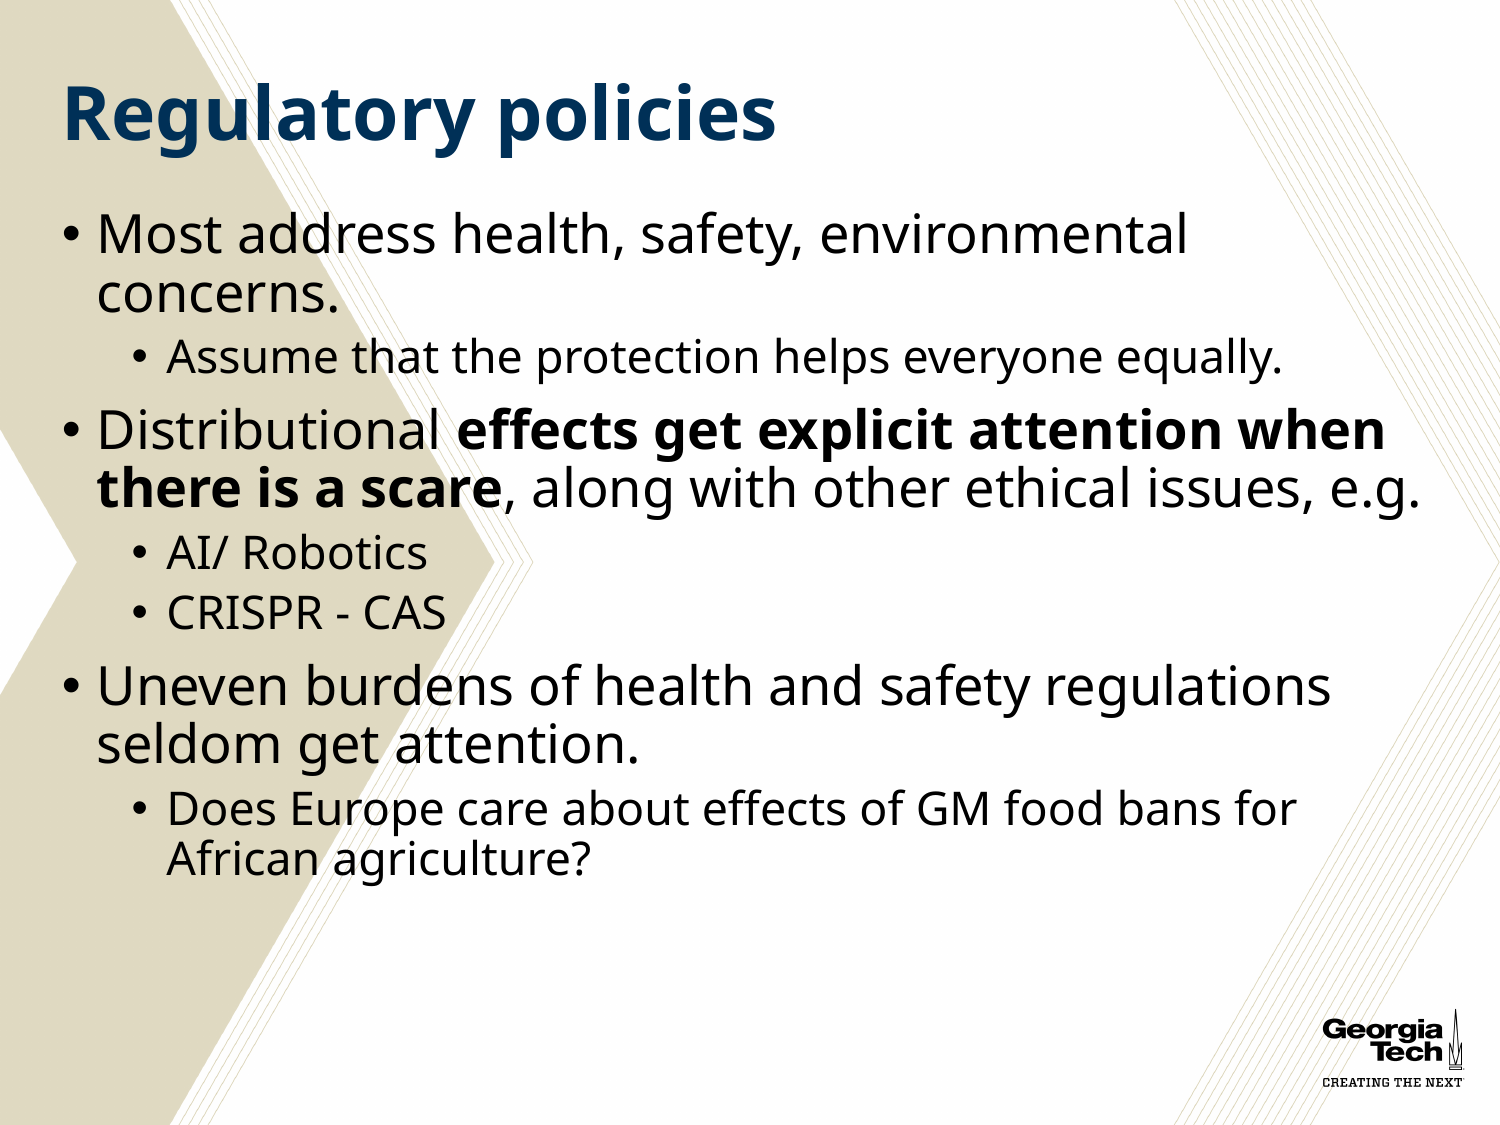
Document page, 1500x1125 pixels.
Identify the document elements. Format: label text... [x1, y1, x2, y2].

picture [0, 0, 1500, 1125]
list Most address health, safety, environmental concerns. Assume that the protection helps everyone equally. Distributional effects get explicit attention when there is a scare, along with other ethical issues, e.g. AI/ Robotics CRISPR - CAS Uneven burdens of health and safety regulations seldom get attention. Does Europe care about effects of GM food bans for African agriculture? [46, 200, 1454, 954]
title Regulatory policies [46, 32, 1454, 200]
